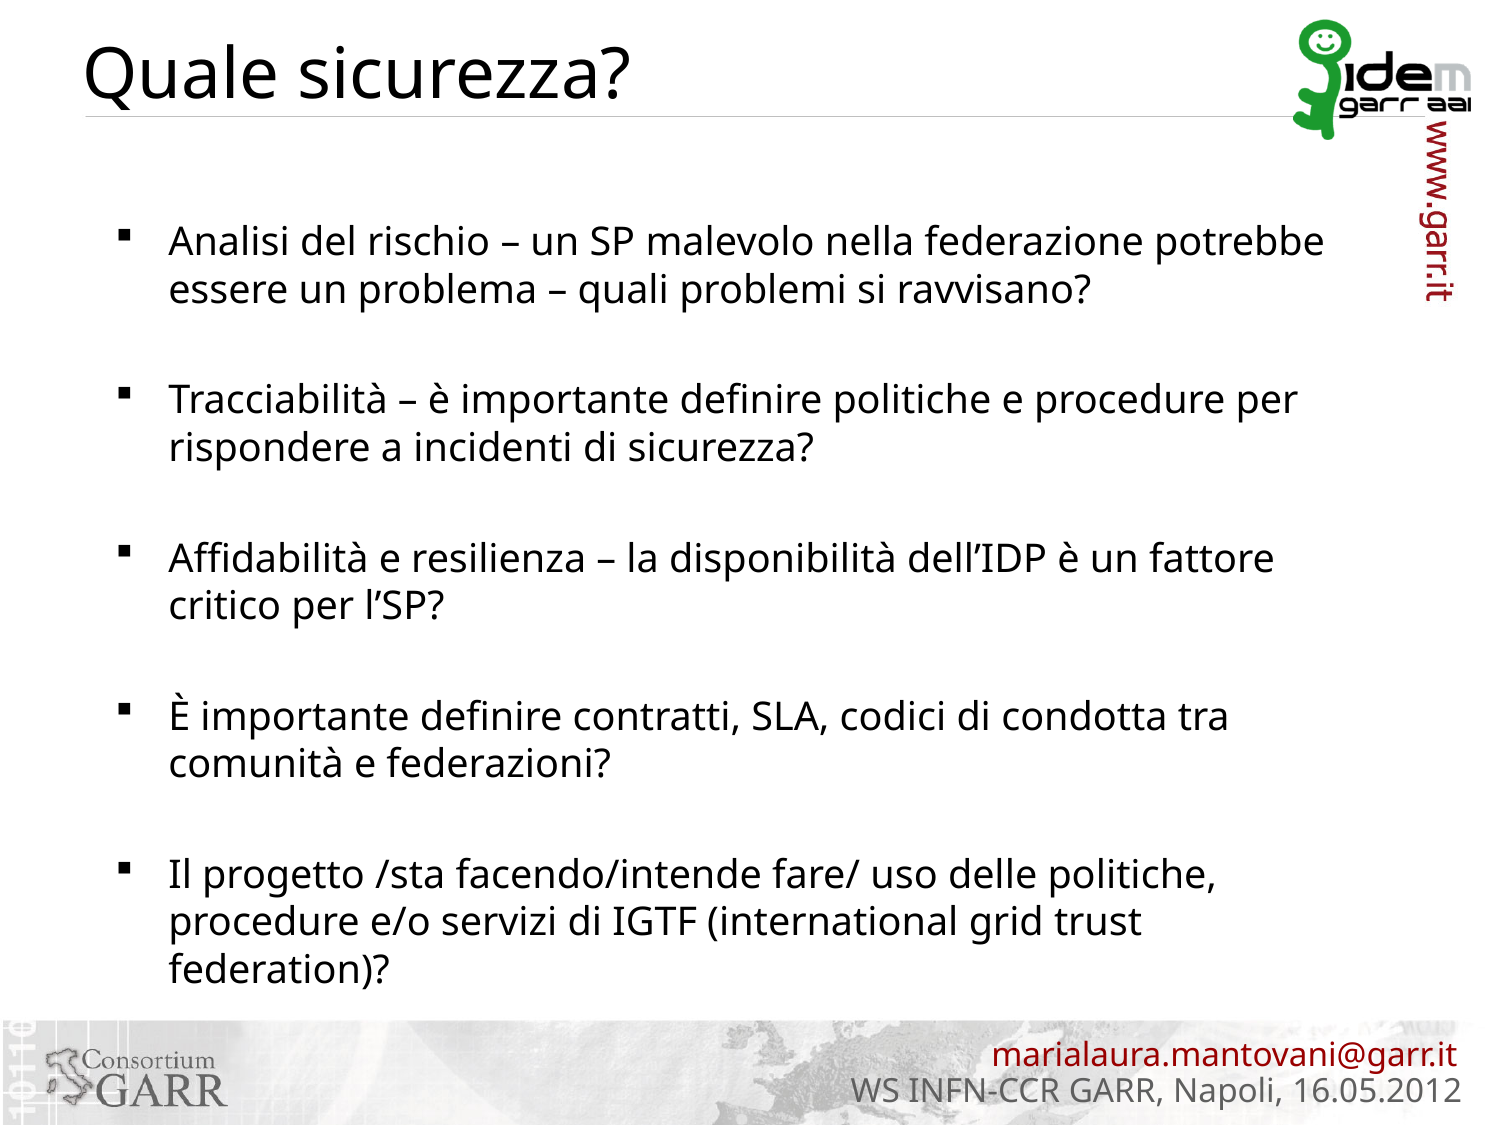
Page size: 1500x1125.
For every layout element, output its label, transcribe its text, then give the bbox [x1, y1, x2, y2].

list Analisi del rischio – un SP malevolo nella federazione potrebbe essere un problema – quali problemi si ravvisano? Tracciabilità – è importante definire politiche e procedure per rispondere a incidenti di sicurezza? Affidabilità e resilienza – la disponibilità dell’IDP è un fattore critico per l’SP? È importante definire contratti, SLA, codici di condotta tra comunità e federazioni? Il progetto /sta facendo/intende fare/ uso delle politiche, procedure e/o servizi di IGTF (international grid trust federation)? [100, 208, 1388, 1000]
title Quale sicurezza? [67, 0, 1282, 164]
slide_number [277, 1061, 1479, 1125]
picture [0, 0, 1500, 1125]
footer marialaura.mantovani@garr.it [419, 1026, 1474, 1061]
